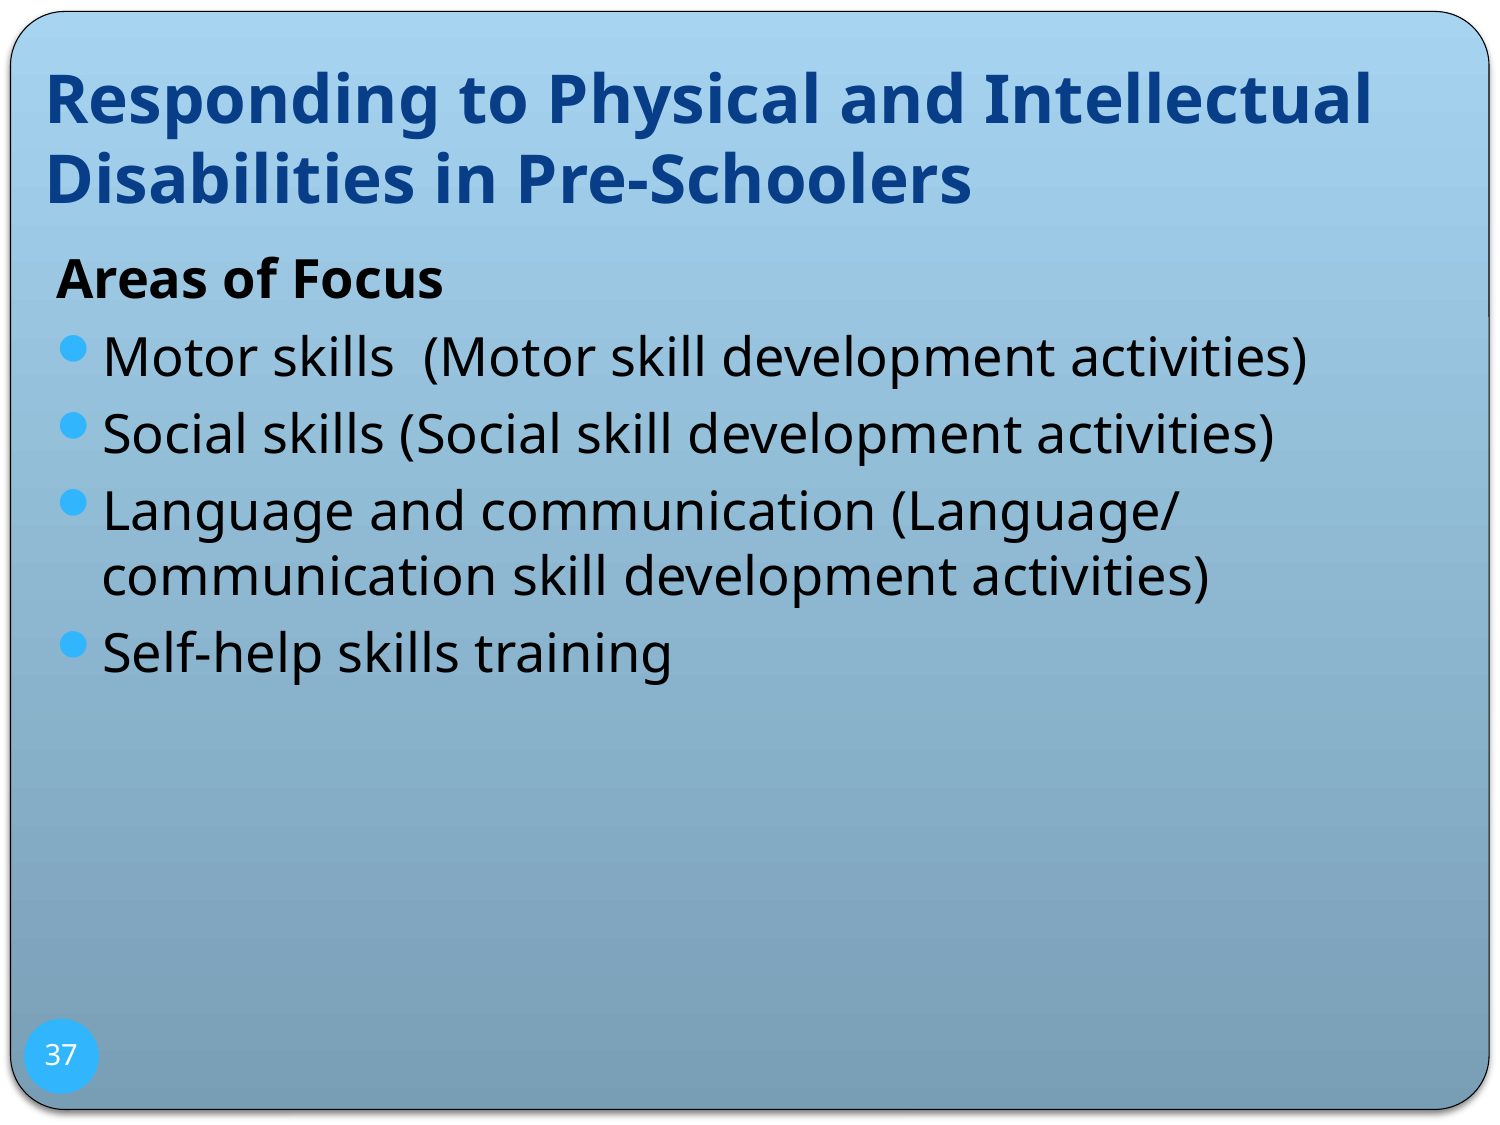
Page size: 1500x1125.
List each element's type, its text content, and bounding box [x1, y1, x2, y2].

slide_number 37 [23, 1018, 99, 1094]
list Areas of Focus Motor skills (Motor skill development activities) Social skills (Social skill development activities) Language and communication (Language/ communication skill development activities) Self-help skills training [41, 237, 1425, 988]
title Responding to Physical and Intellectual Disabilities in Pre-Schoolers [29, 45, 1459, 233]
